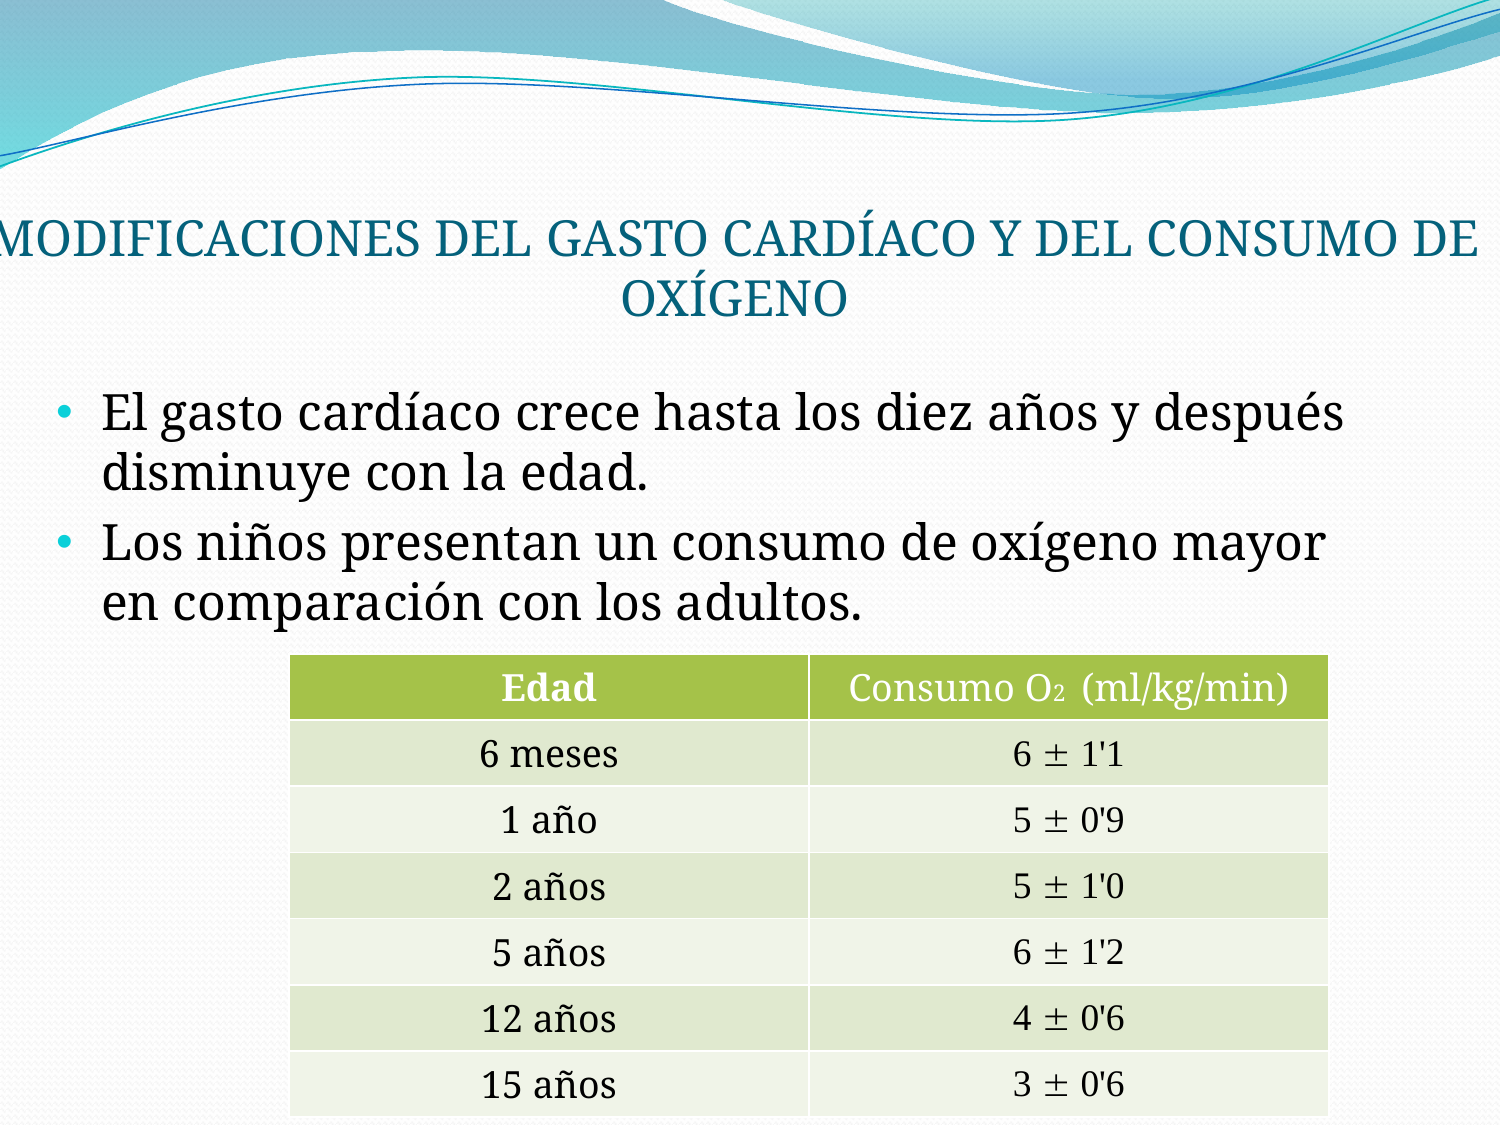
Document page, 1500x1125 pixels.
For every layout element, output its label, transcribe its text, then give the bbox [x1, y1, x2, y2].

table_cell 2 años [290, 853, 808, 918]
table_cell 3 ± 0'6 [810, 1052, 1328, 1116]
table_cell 15 años [290, 1052, 808, 1116]
table_cell 4 ± 0'6 [810, 986, 1328, 1050]
table_header Edad [290, 655, 808, 719]
table_cell 5 años [290, 919, 808, 984]
table_cell 6 ± 1'2 [810, 919, 1328, 984]
table_header Consumo O2 (ml/kg/min) [810, 655, 1328, 719]
table_cell 6 ± 1'1 [810, 721, 1328, 785]
table_cell 6 meses [290, 721, 808, 785]
title Modificaciones del gasto cardíaco y del consumo de oxígeno [0, 113, 1500, 327]
table_cell 1 año [290, 787, 808, 852]
list El gasto cardíaco crece hasta los diez años y después disminuye con la edad. Los niños presentan un consumo de oxígeno mayor en comparación con los adultos. [41, 373, 1392, 717]
table_cell 5 ± 0'9 [810, 787, 1328, 852]
table_cell 5 ± 1'0 [810, 853, 1328, 918]
table_cell 12 años [290, 986, 808, 1050]
